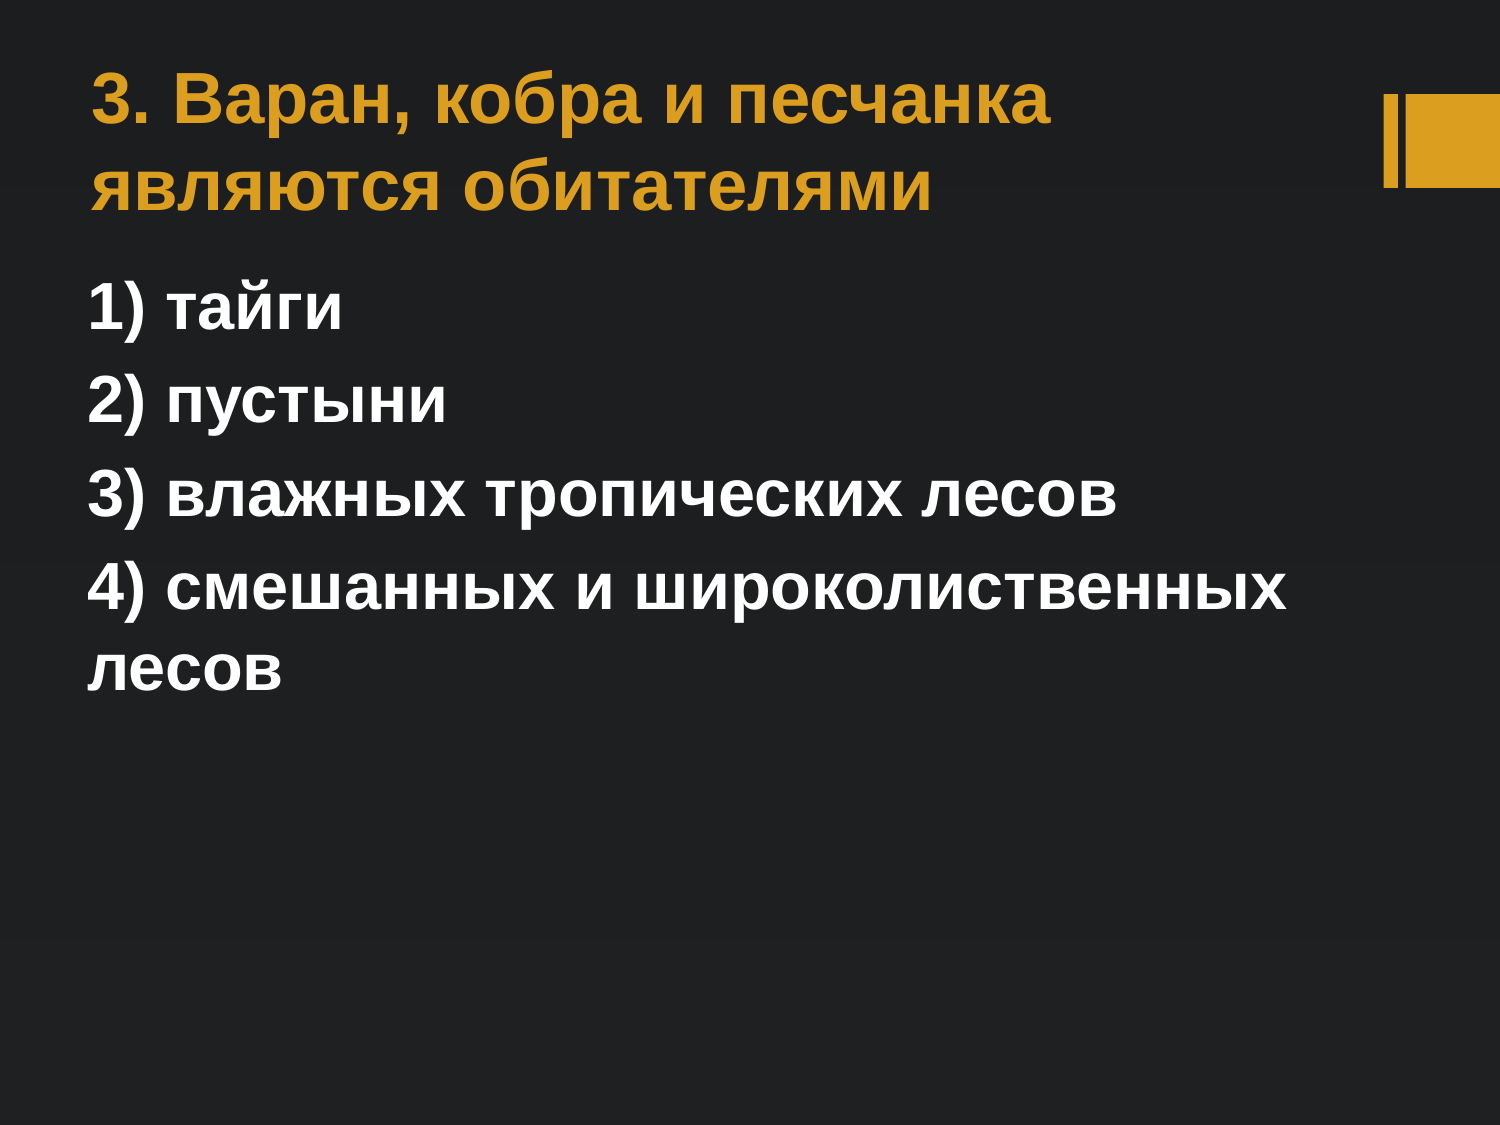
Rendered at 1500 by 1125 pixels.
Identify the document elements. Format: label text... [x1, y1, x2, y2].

list 1) тайги 2) пустыни 3) влажных тропических лесов 4) смешанных и широколиственных лесов [64, 255, 1447, 1035]
title 3. Варан, кобра и песчанка являются обитателями [76, 42, 1348, 233]
